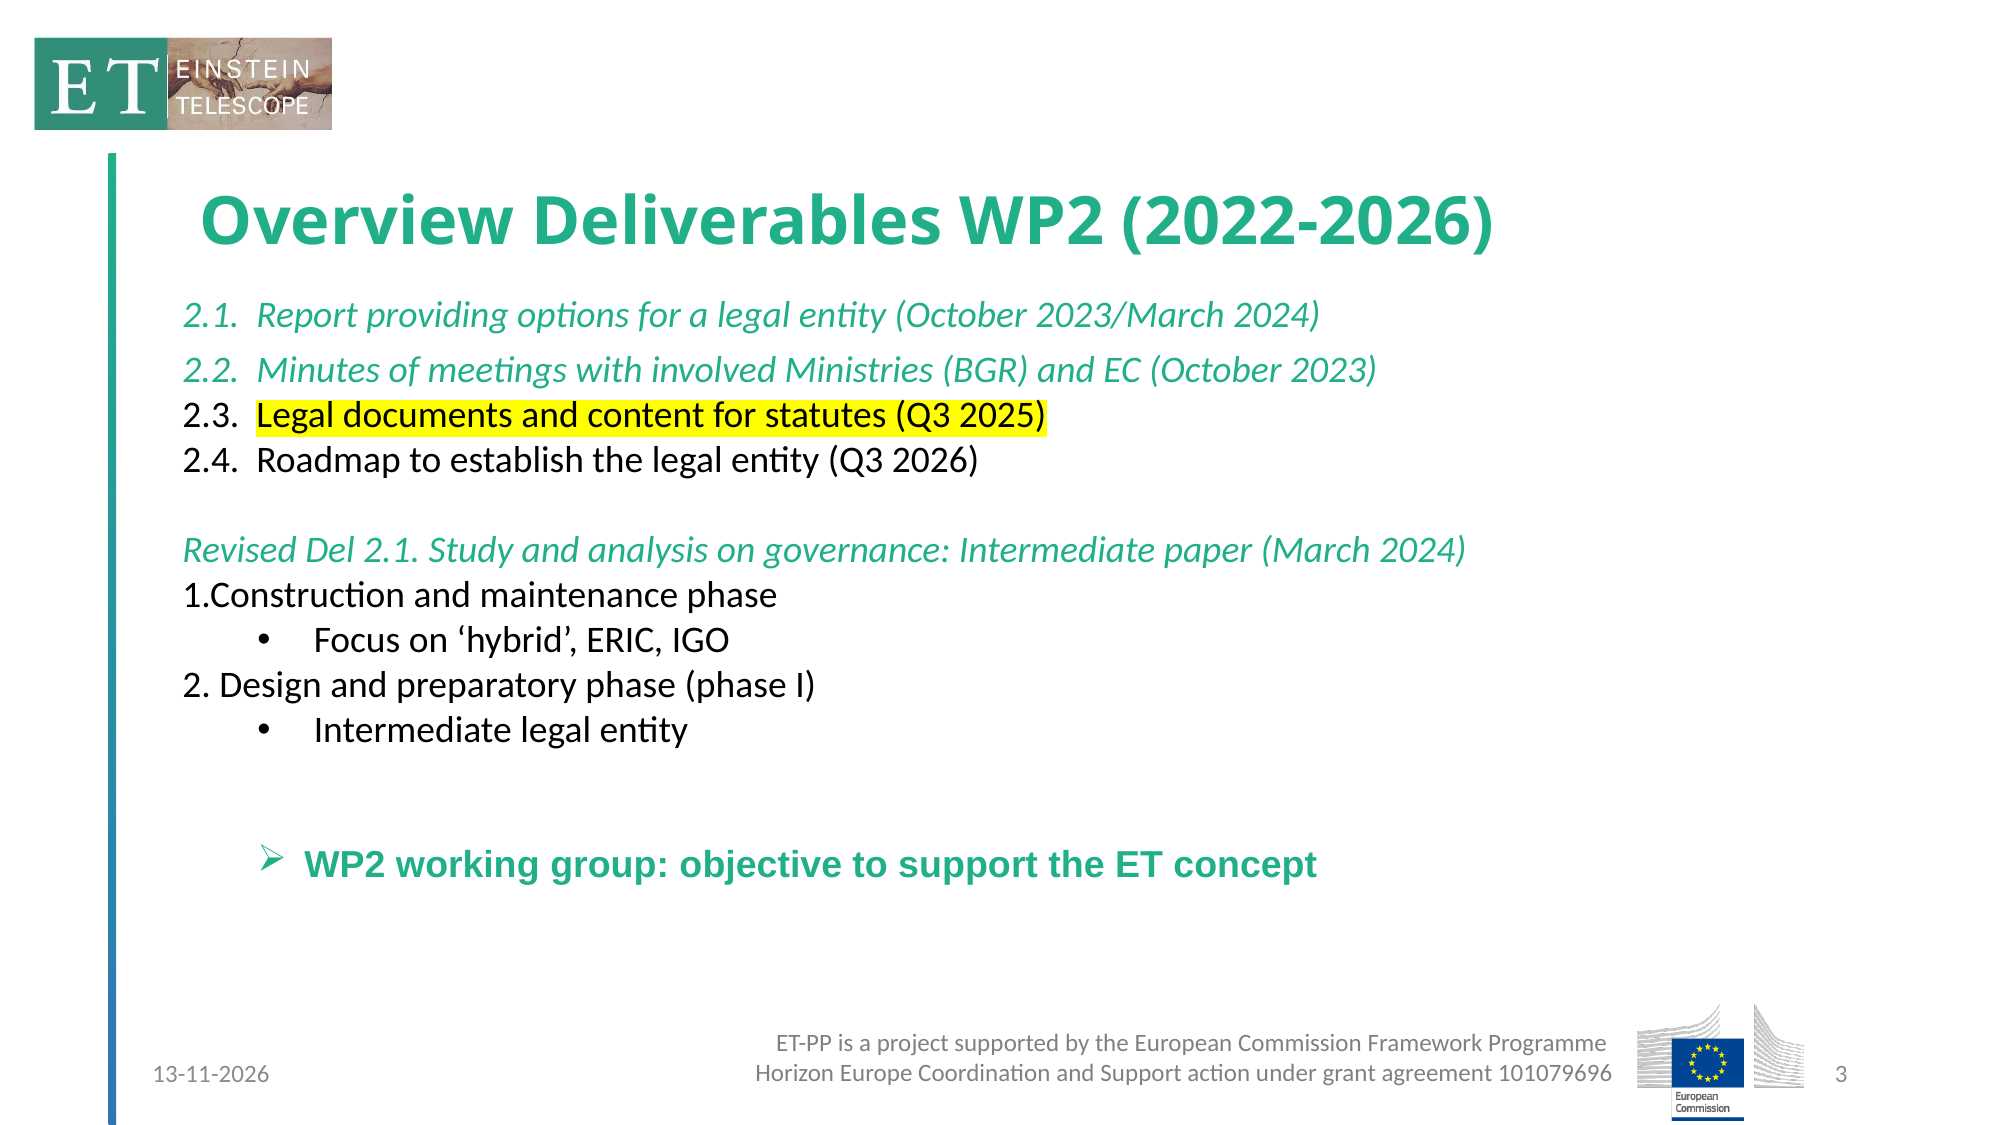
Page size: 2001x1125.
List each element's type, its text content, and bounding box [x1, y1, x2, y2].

text_box [108, 152, 117, 1125]
picture [33, 37, 332, 130]
picture [1637, 1004, 1804, 1121]
title Overview Deliverables WP2 (2022-2026) [167, 153, 1862, 267]
slide_number 3 [1804, 1042, 1863, 1103]
list 2.1. Report providing options for a legal entity (October 2023/March 2024) 2.2. Minutes of meetings with involved Ministries (BGR) and EC (October 2023) 2.3. Legal documents and content for statutes (Q3 2025) 2.4. Roadmap to establish the legal entity (Q3 2026) Revised Del 2.1. Study and analysis on governance: Intermediate paper (March 2024) 1.Construction and maintenance phase Focus on ‘hybrid’, ERIC, IGO 2. Design and preparatory phase (phase I) Intermediate legal entity WP2 working group: objective to support the ET concept [167, 287, 1862, 999]
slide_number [137, 1042, 351, 1103]
text_box ET-PP is a project supported by the European Commission Framework Programme Horizon Europe Coordination and Support action under grant agreement 101079696 [351, 1019, 1630, 1125]
slide_number 3 [1630, 1042, 1637, 1103]
